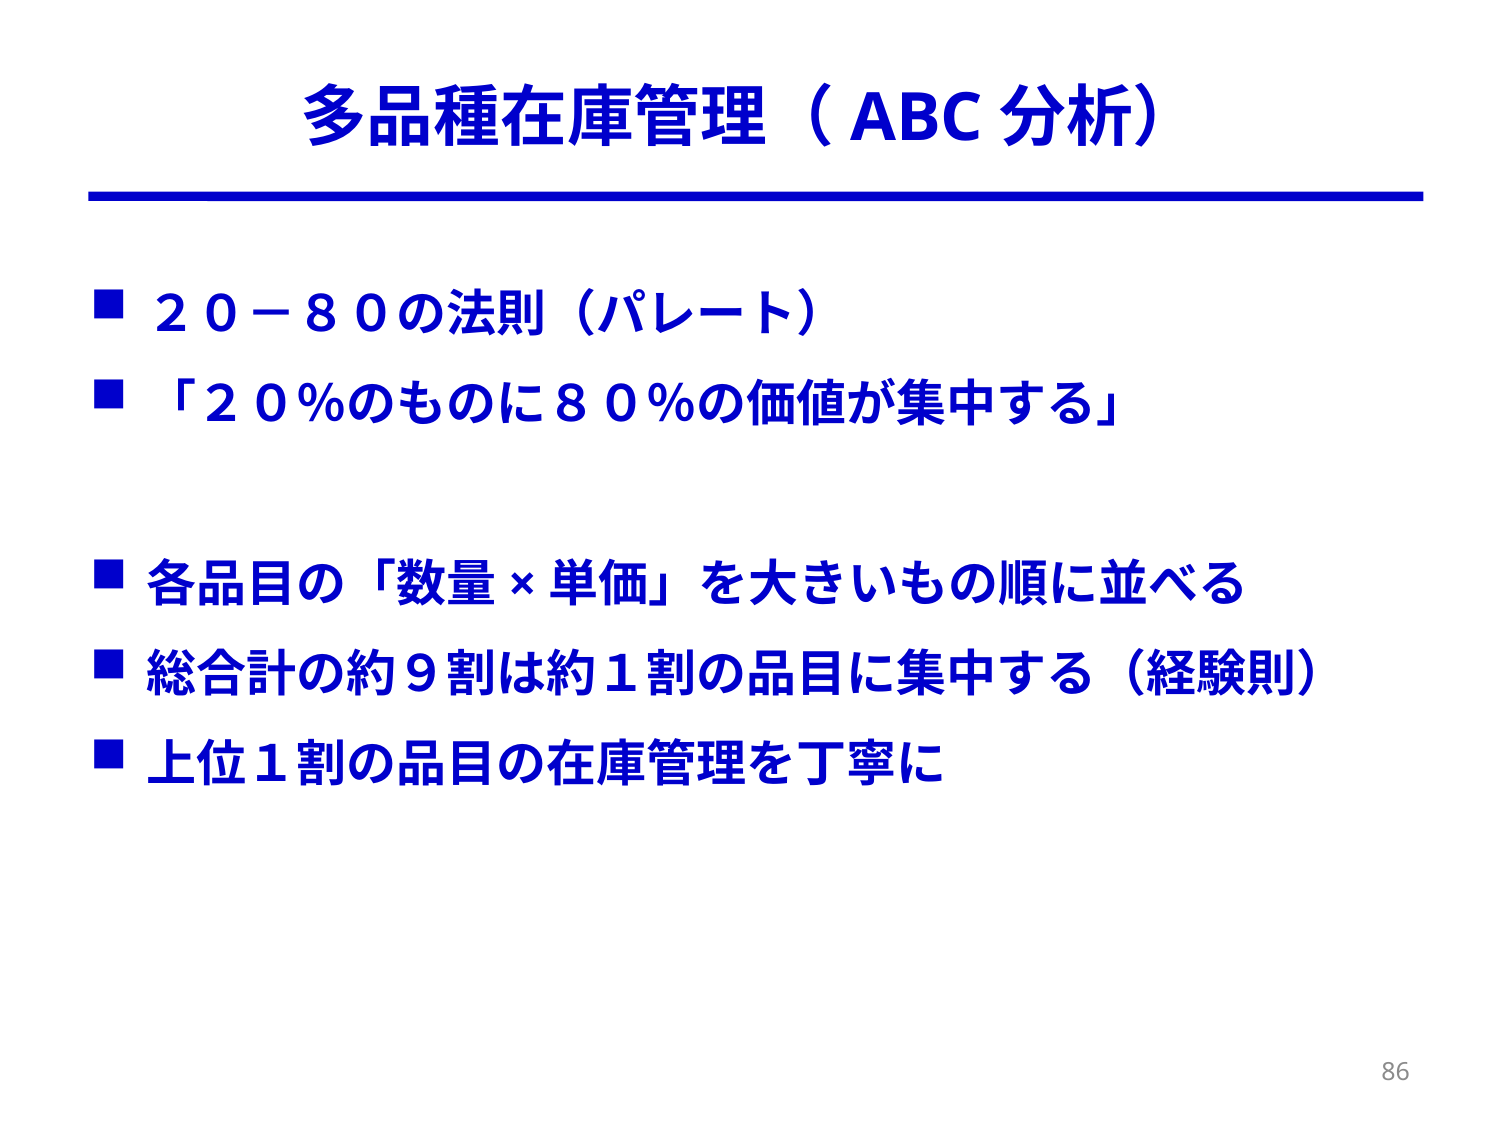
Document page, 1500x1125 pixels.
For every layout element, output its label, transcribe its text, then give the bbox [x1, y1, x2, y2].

title 多品種在庫管理（ABC分析） [75, 7, 1425, 220]
list ２０－８０の法則（パレート） 「２０％のものに８０％の価値が集中する」 各品目の「数量×単価」を大きいもの順に並べる 総合計の約９割は約１割の品目に集中する（経験則） 上位１割の品目の在庫管理を丁寧に [75, 243, 1425, 1005]
slide_number 86 [1074, 1042, 1425, 1103]
